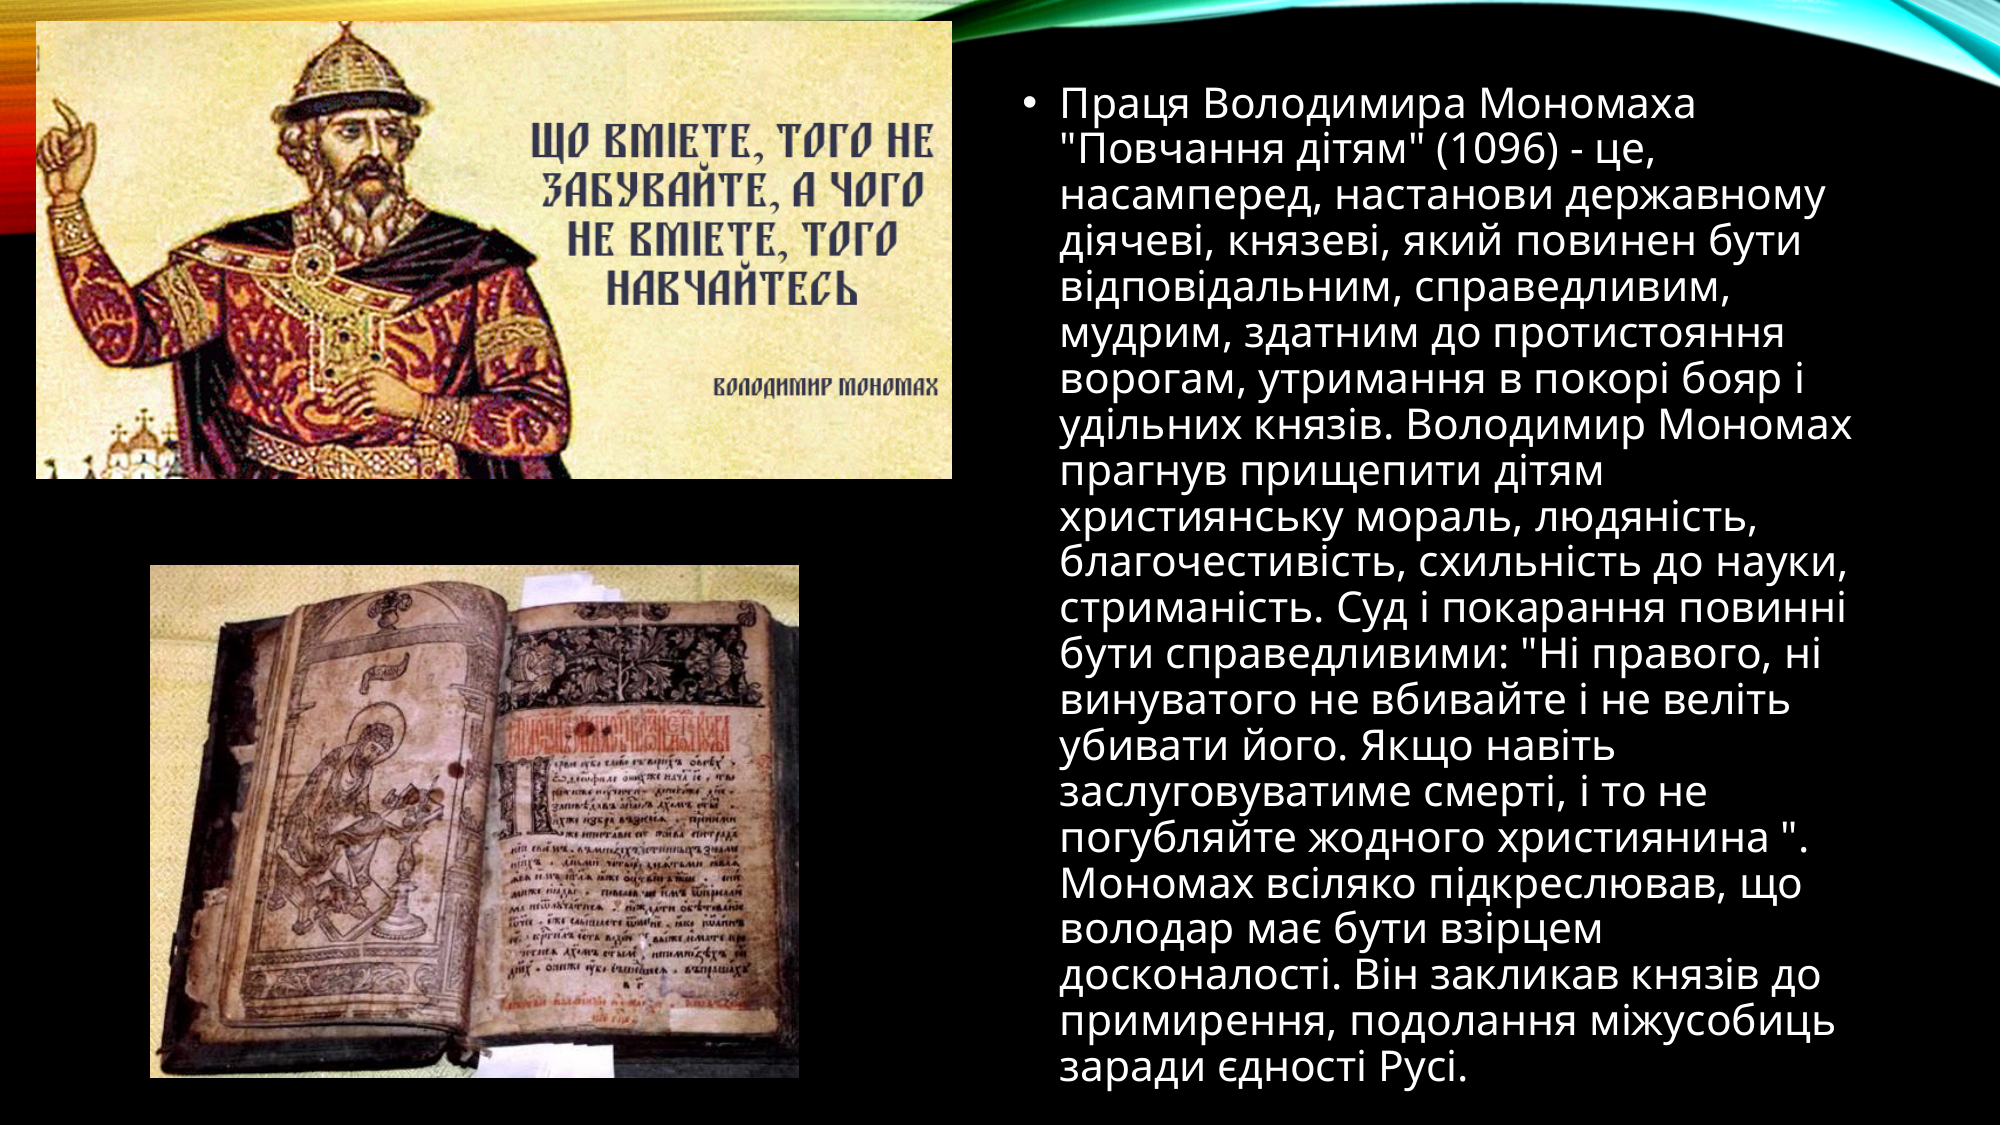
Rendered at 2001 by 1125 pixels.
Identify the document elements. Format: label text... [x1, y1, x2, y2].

picture [0, 0, 2000, 480]
picture [149, 564, 799, 1078]
list Праця Володимира Мономаха "Повчання дітям" (1096) - це, насамперед, настанови державному діячеві, князеві, який повинен бути відповідальним, справедливим, мудрим, здатним до протистояння ворогам, утримання в покорі бояр і удільних князів. Володимир Мономах прагнув прищепити дітям християнську мораль, людяність, благочестивість, схильність до науки, стриманість. Суд і покарання повинні бути справедливими: "Ні правого, ні винуватого не вбивайте і не веліть убивати його. Якщо навіть заслуговуватиме смерті, і то не погубляйте жодного християнина ". Мономах всіляко підкреслював, що володар має бути взірцем досконалості. Він закликав князів до примирення, подолання міжусобиць заради єдності Русі. [1007, 73, 1899, 1104]
